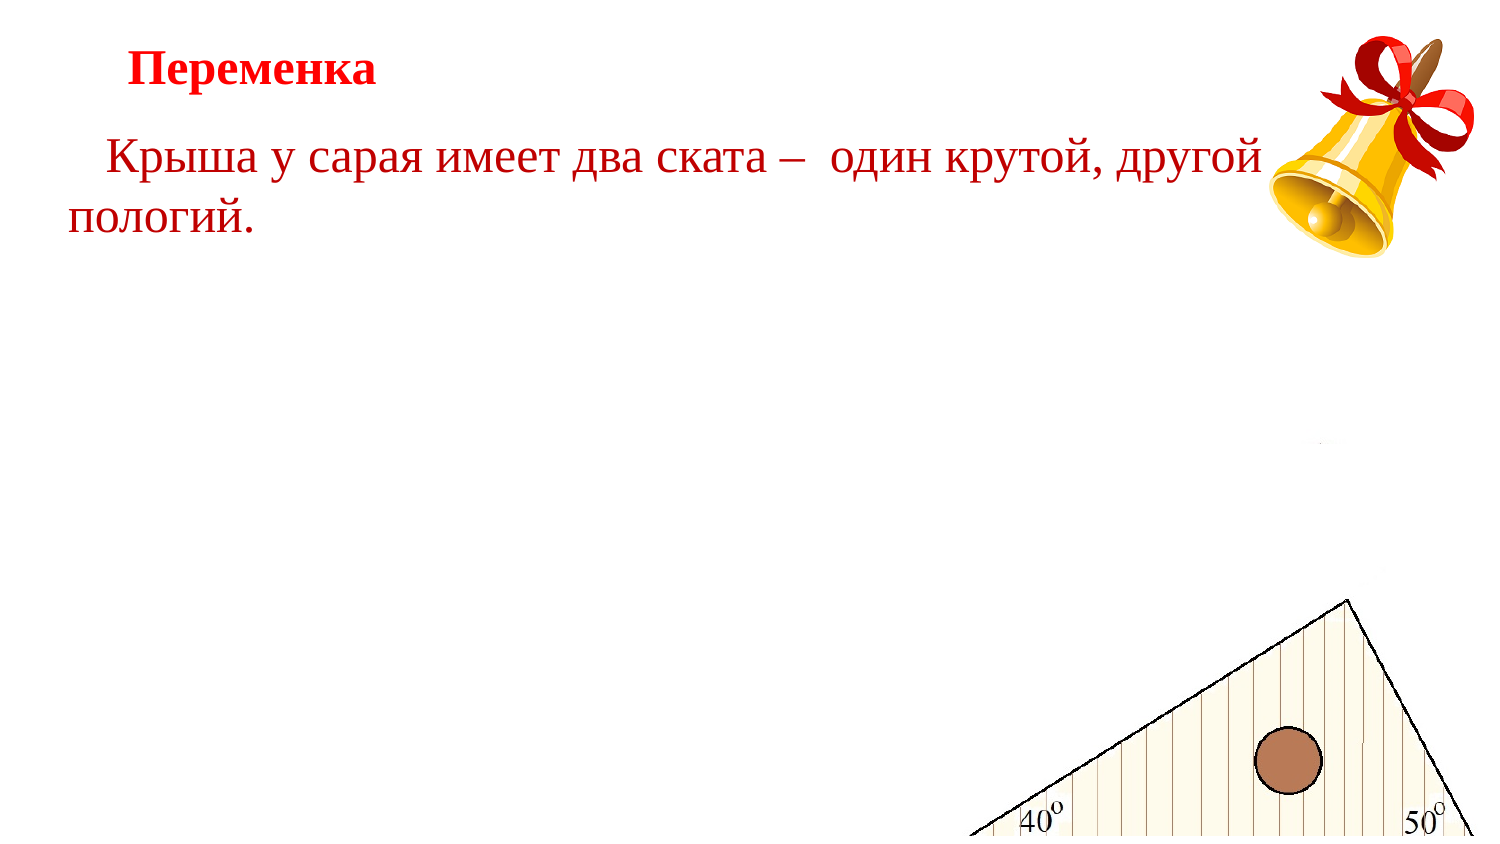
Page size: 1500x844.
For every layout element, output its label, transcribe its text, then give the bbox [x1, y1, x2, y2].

subtitle Крыша у сарая имеет два ската – один крутой, другой пологий. [53, 114, 1500, 800]
picture [1269, 36, 1474, 258]
picture [962, 429, 1486, 836]
title Переменка [112, 32, 1376, 103]
